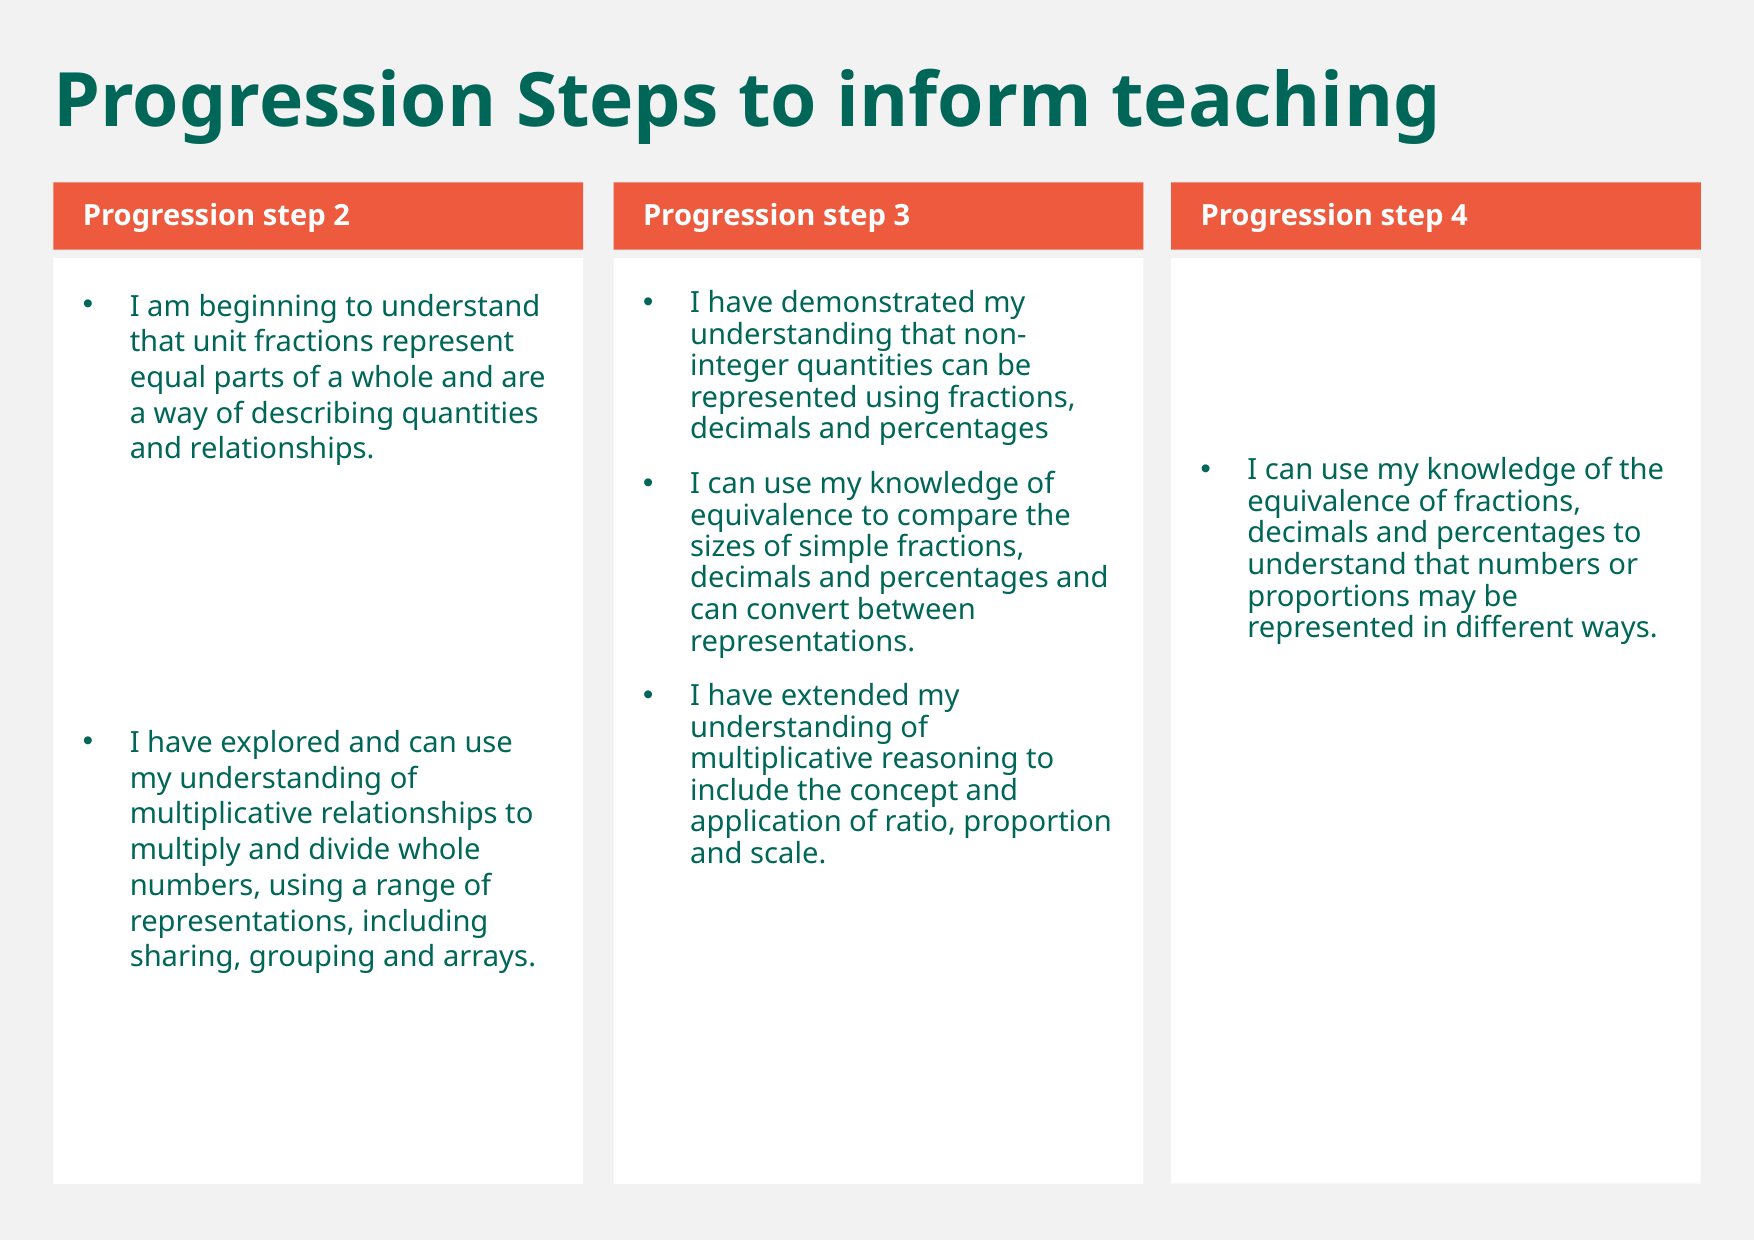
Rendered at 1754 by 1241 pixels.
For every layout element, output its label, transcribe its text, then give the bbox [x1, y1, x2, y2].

list Progression step 2 [53, 182, 584, 250]
list Progression step 4 [1171, 182, 1701, 250]
list I have demonstrated my understanding that non-integer quantities can be represented using fractions, decimals and percentages I can use my knowledge of equivalence to compare the sizes of simple fractions, decimals and percentages and can convert between representations. I have extended my understanding of multiplicative reasoning to include the concept and application of ratio, proportion and scale. [613, 258, 1144, 1184]
list Progression step 3 [613, 182, 1144, 250]
list I am beginning to understand that unit fractions represent equal parts of a whole and are a way of describing quantities and relationships. I have explored and can use my understanding of multiplicative relationships to multiply and divide whole numbers, using a range of representations, including sharing, grouping and arrays. [53, 258, 584, 1184]
list Progression Steps to inform teaching [38, 54, 1701, 151]
list I can use my knowledge of the equivalence of fractions, decimals and percentages to understand that numbers or proportions may be represented in different ways. [1171, 258, 1701, 1184]
